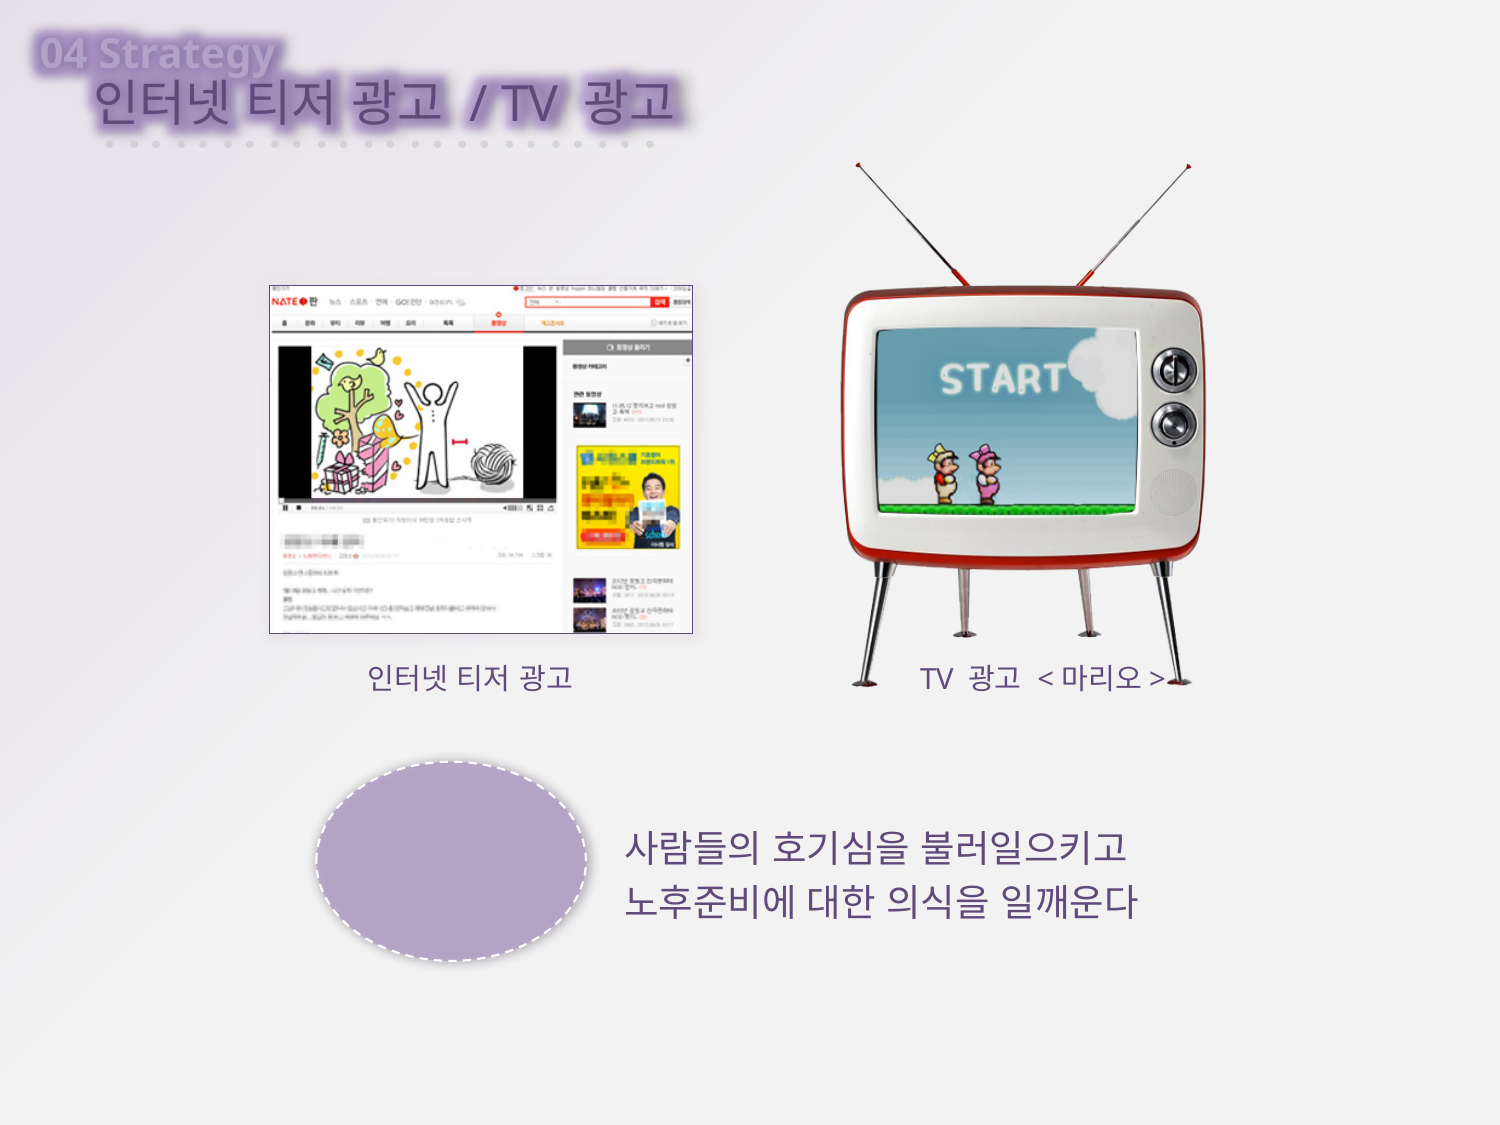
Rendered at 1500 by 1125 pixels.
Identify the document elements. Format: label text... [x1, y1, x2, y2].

text_box 인터넷 티저 광고 [269, 649, 680, 703]
picture [749, 152, 1295, 697]
text_box 사람들의 호기심을 불러일으키고 노후준비에 대한 의식을 일깨운다 [609, 808, 1313, 932]
picture [269, 285, 693, 635]
text_box 04 Strategy 인터넷 티저 광고 / TV 광고 [25, 25, 692, 140]
text_box Goal [314, 759, 588, 963]
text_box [480, 140, 654, 149]
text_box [105, 140, 467, 149]
